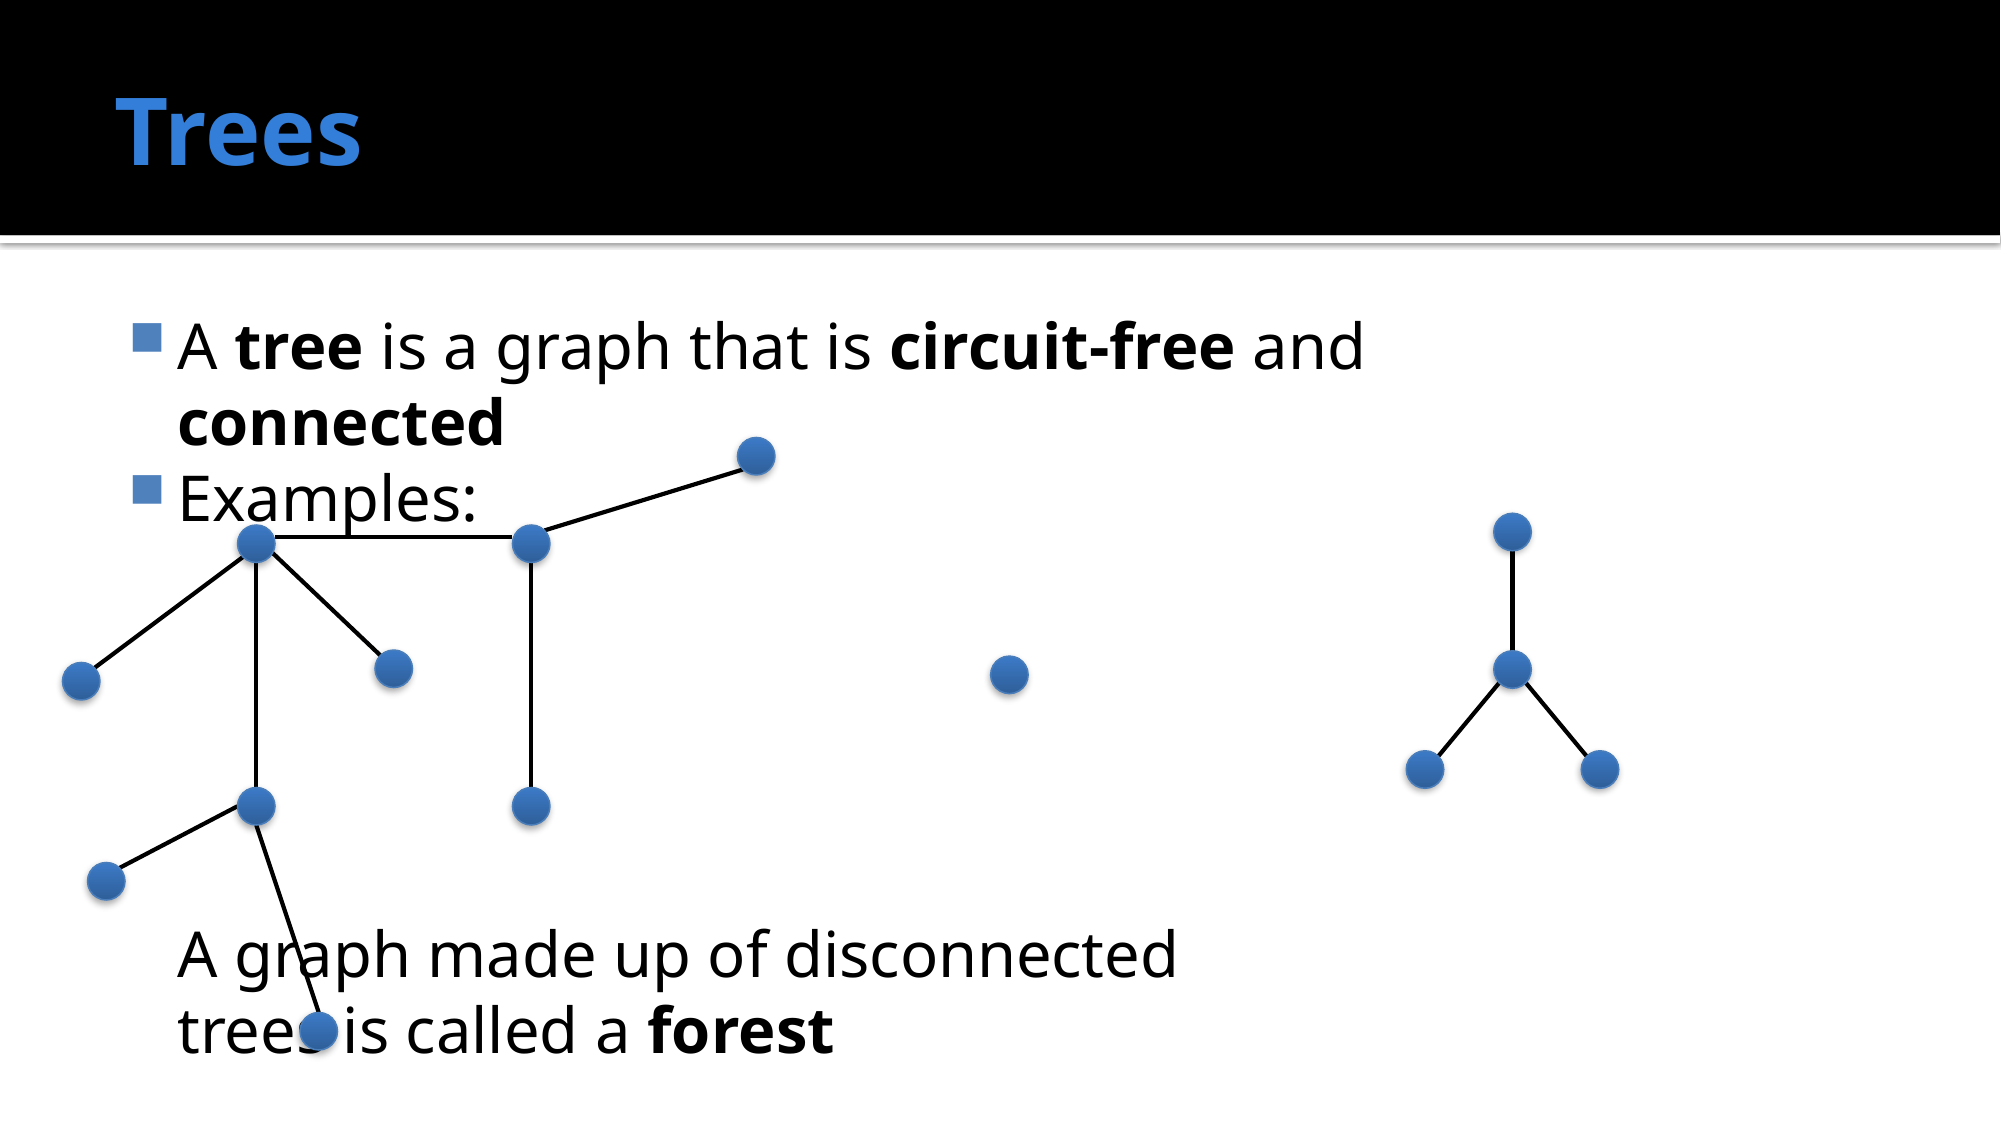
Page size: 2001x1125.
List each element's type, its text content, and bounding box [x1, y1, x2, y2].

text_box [62, 437, 776, 1051]
title Trees [99, 25, 1900, 231]
list A tree is a graph that is circuit-free and connected Examples: A graph made up of disconnected trees is called a forest [99, 291, 1675, 1075]
text_box [989, 655, 1029, 695]
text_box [1405, 513, 1619, 789]
